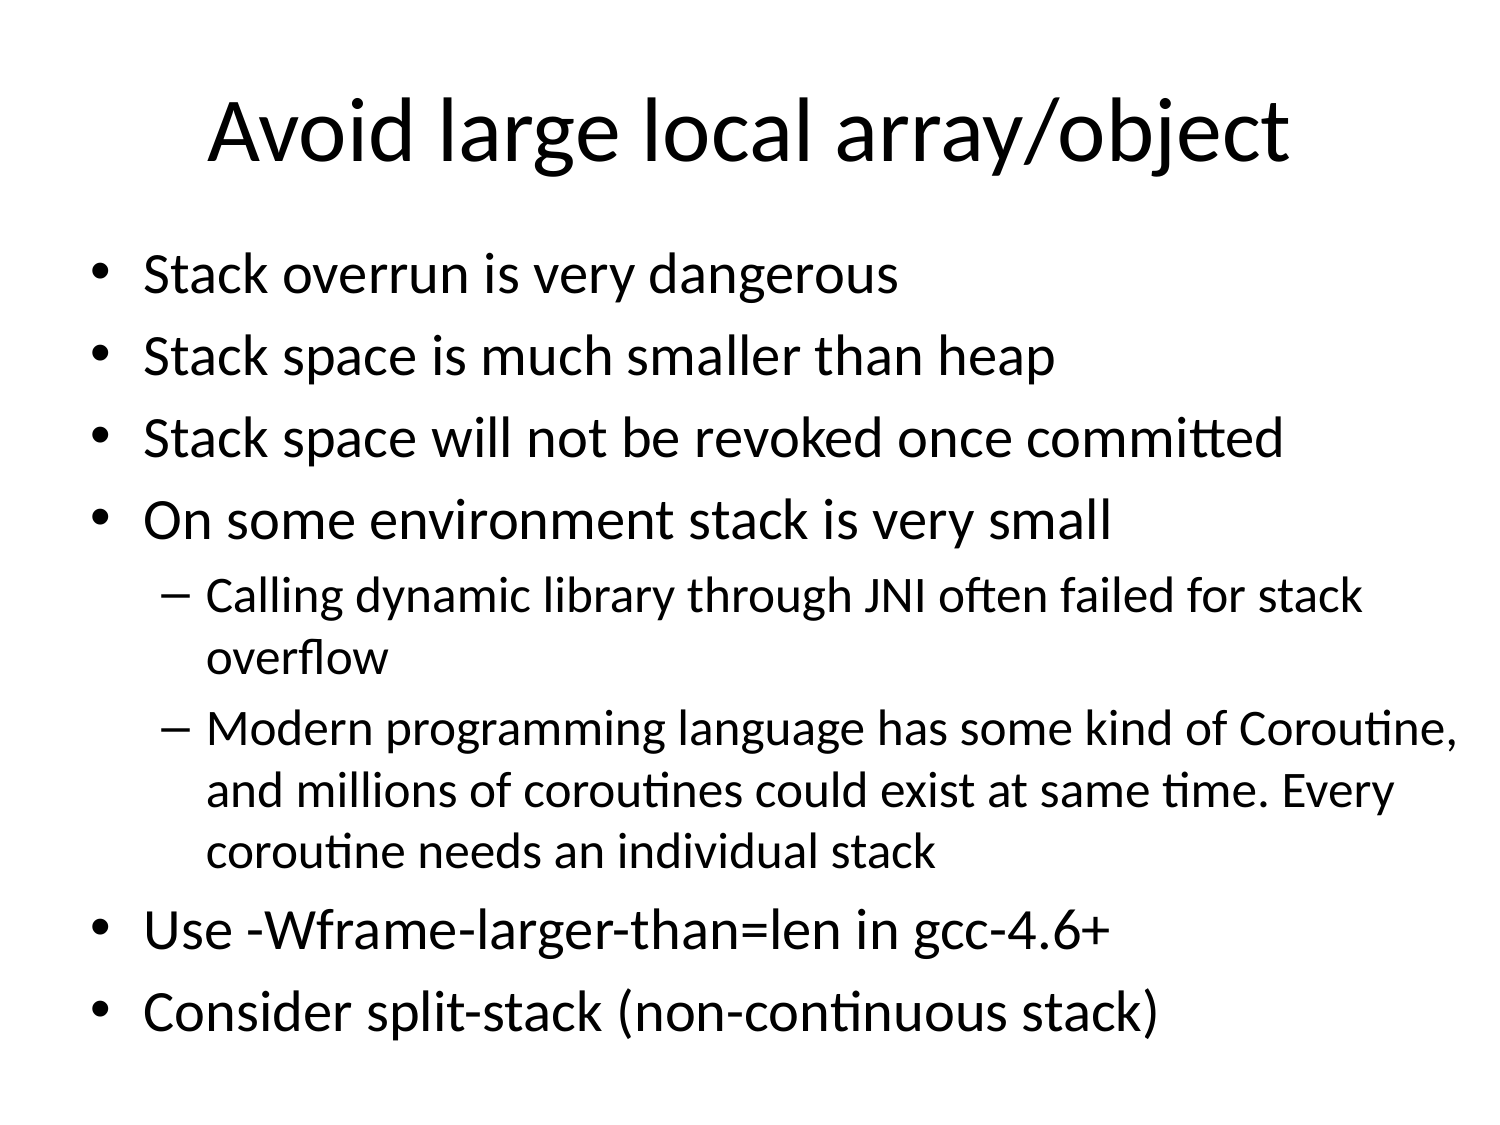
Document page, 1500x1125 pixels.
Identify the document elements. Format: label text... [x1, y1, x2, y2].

title Avoid large local array/object [75, 30, 1425, 219]
list Stack overrun is very dangerous Stack space is much smaller than heap Stack space will not be revoked once committed On some environment stack is very small Calling dynamic library through JNI often failed for stack overflow Modern programming language has some kind of Coroutine, and millions of coroutines could exist at same time. Every coroutine needs an individual stack Use -Wframe-larger-than=len in gcc-4.6+ Consider split-stack (non-continuous stack) [75, 227, 1500, 1059]
